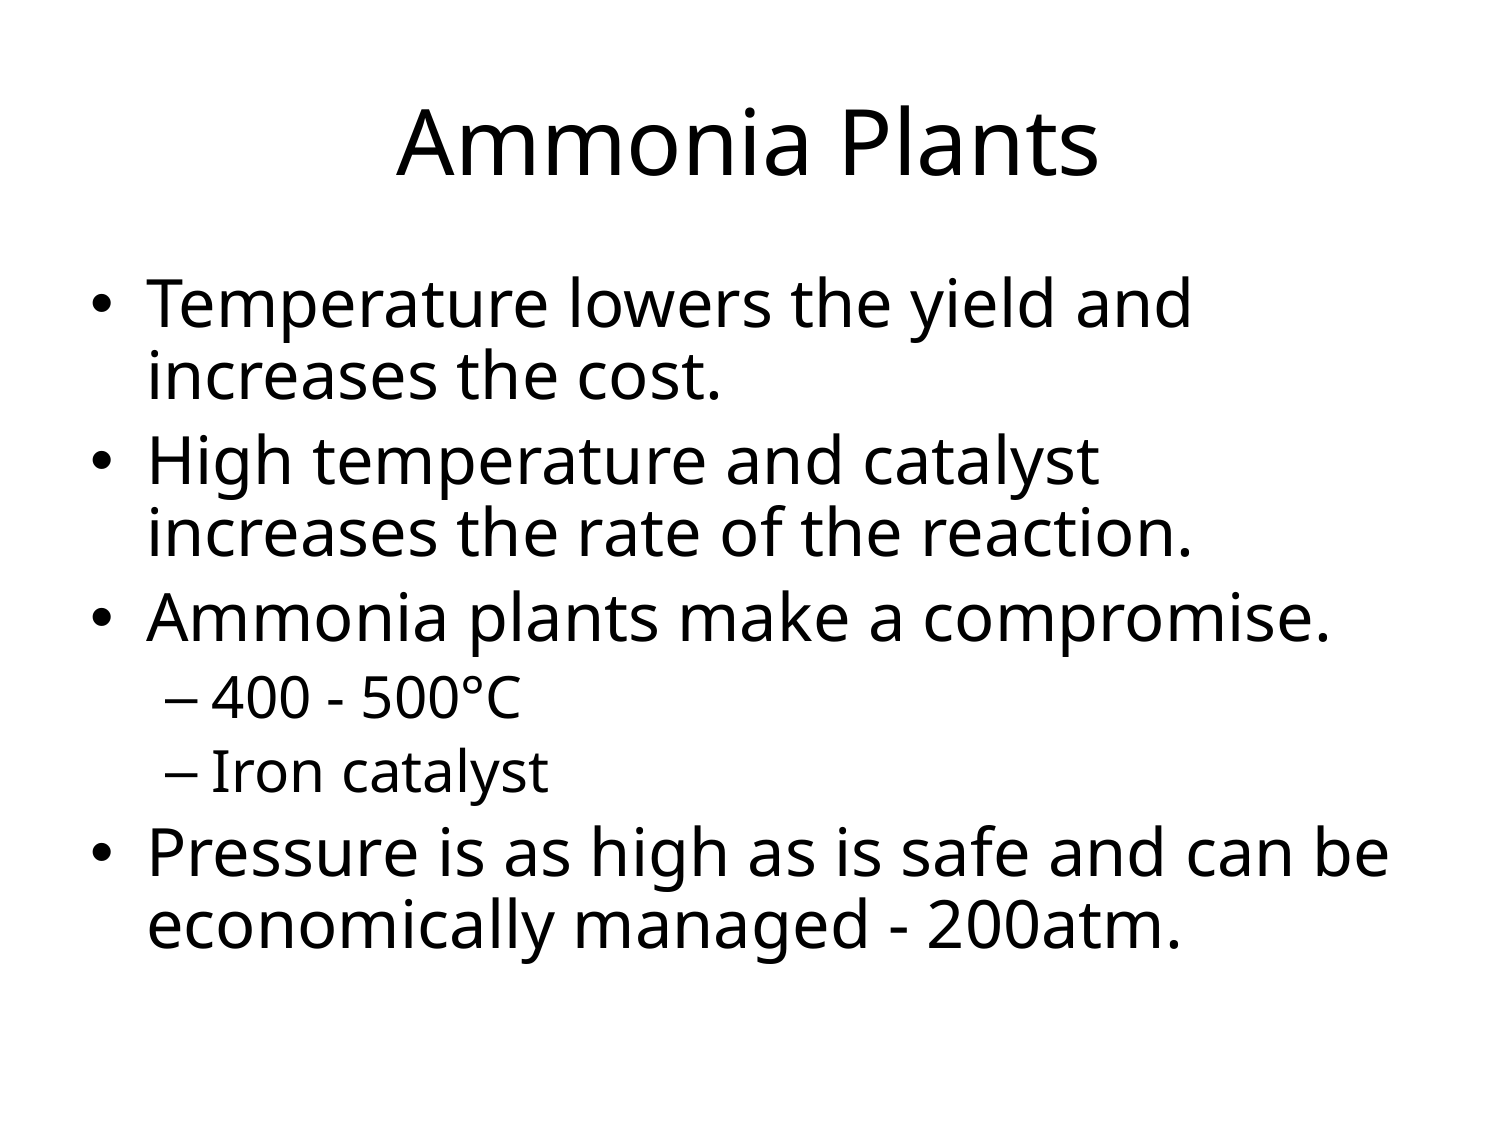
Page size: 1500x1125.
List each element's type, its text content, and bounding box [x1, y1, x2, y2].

title Ammonia Plants [75, 45, 1425, 233]
list Temperature lowers the yield and increases the cost. High temperature and catalyst increases the rate of the reaction. Ammonia plants make a compromise. 400 - 500°C Iron catalyst Pressure is as high as is safe and can be economically managed - 200atm. [75, 262, 1425, 1005]
